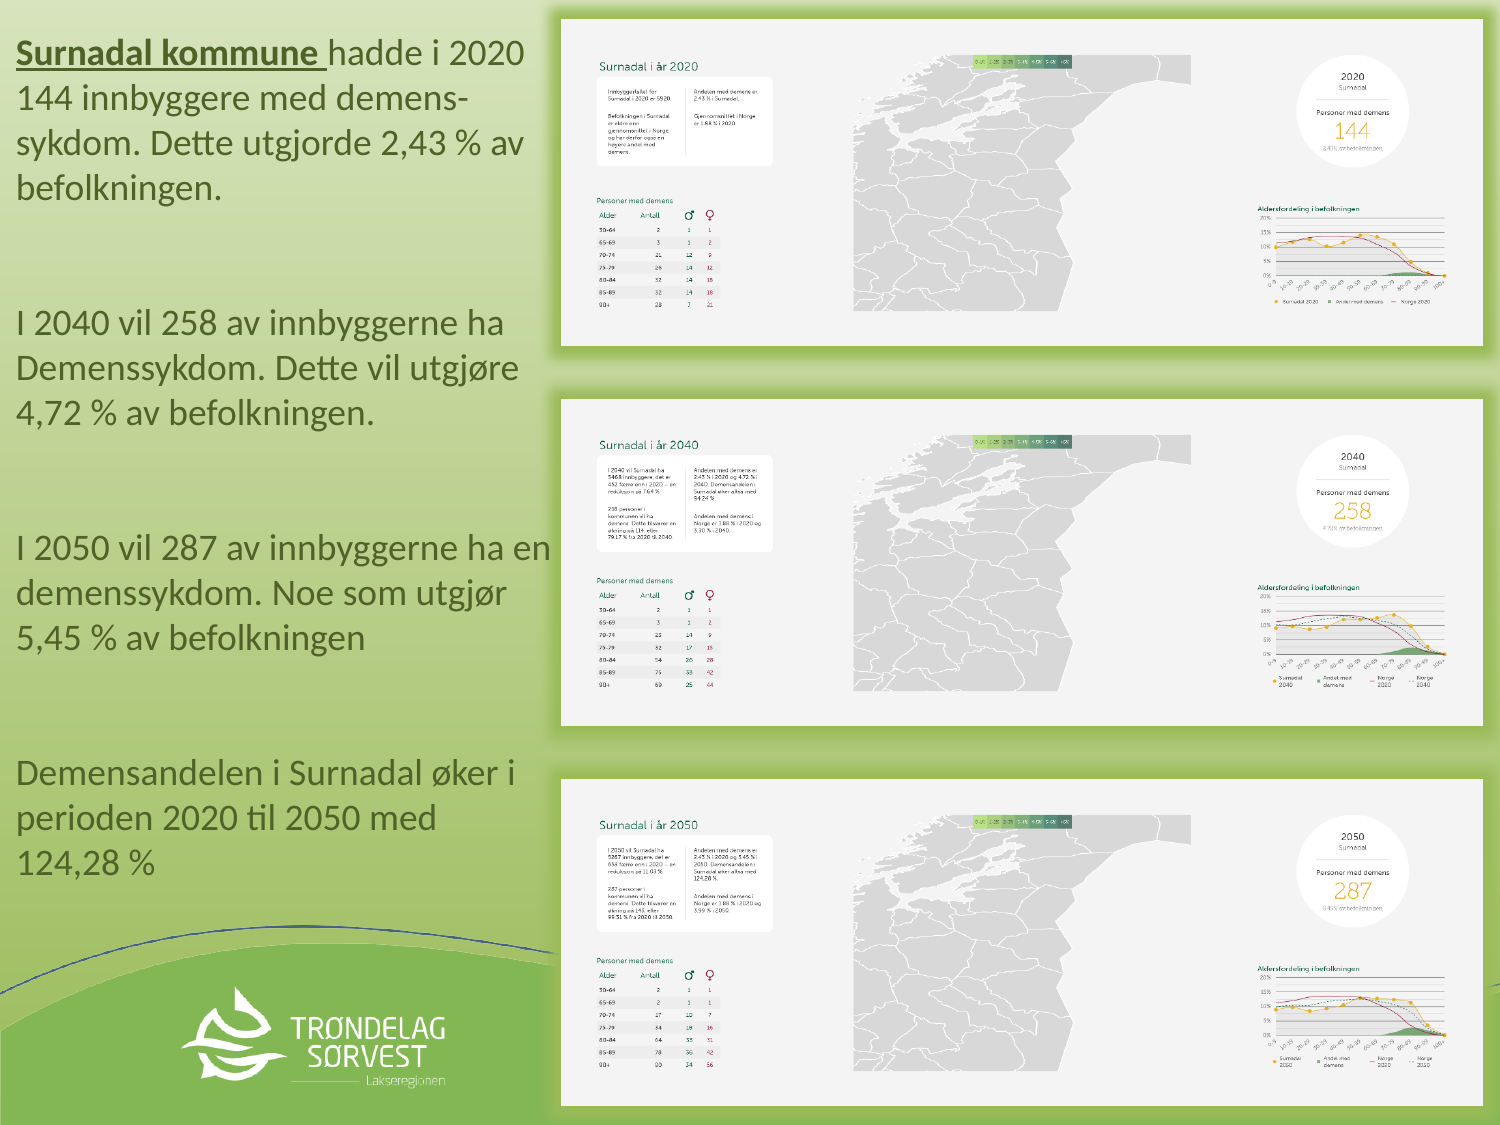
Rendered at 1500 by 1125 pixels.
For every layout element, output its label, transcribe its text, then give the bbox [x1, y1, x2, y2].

picture [0, 779, 1500, 1125]
picture [561, 399, 1483, 726]
text_box Surnadal kommune hadde i 2020 144 innbyggere med demens- sykdom. Dette utgjorde 2,43 % av befolkningen. I 2040 vil 258 av innbyggerne ha Demenssykdom. Dette vil utgjøre 4,72 % av befolkningen. I 2050 vil 287 av innbyggerne ha en demenssykdom. Noe som utgjør 5,45 % av befolkningen Demensandelen i Surnadal øker i perioden 2020 til 2050 med 124,28 % [1, 20, 576, 924]
picture [561, 18, 1483, 346]
